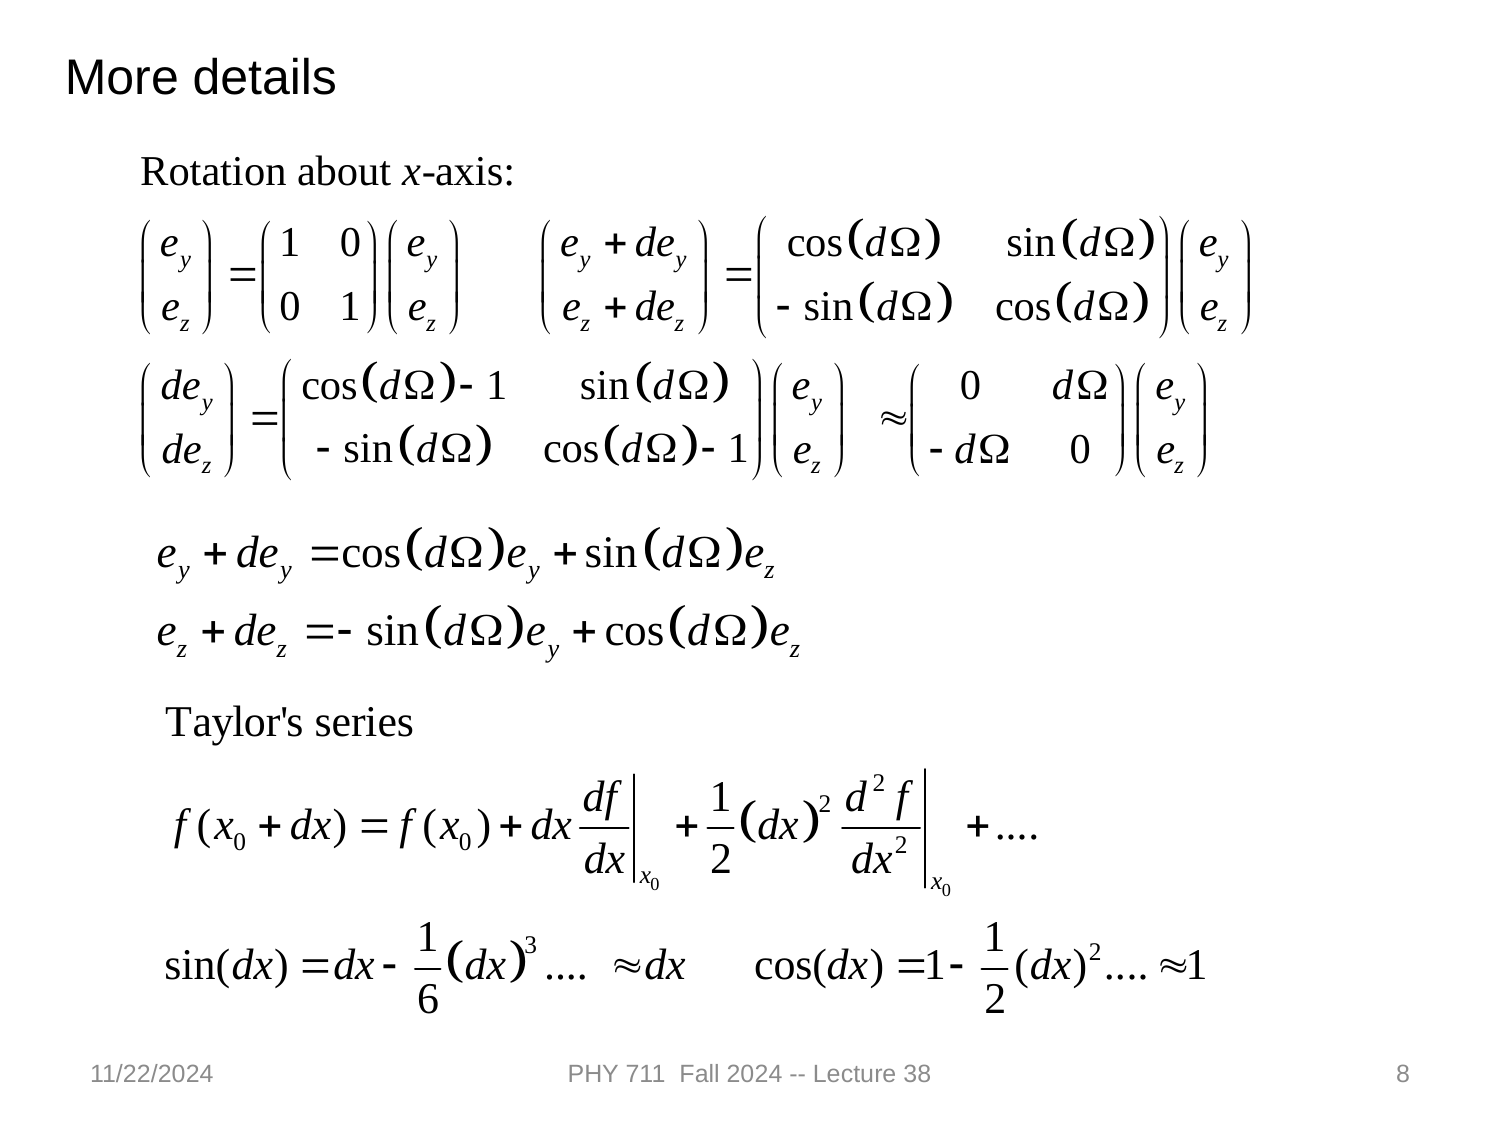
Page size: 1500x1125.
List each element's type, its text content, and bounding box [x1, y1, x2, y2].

slide_number 8 [1074, 1042, 1425, 1103]
text_box More details [50, 37, 1300, 113]
footer PHY 711 Fall 2024 -- Lecture 38 [512, 1042, 988, 1103]
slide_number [75, 1042, 425, 1103]
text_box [152, 521, 808, 670]
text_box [135, 148, 1261, 487]
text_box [158, 696, 1211, 1023]
